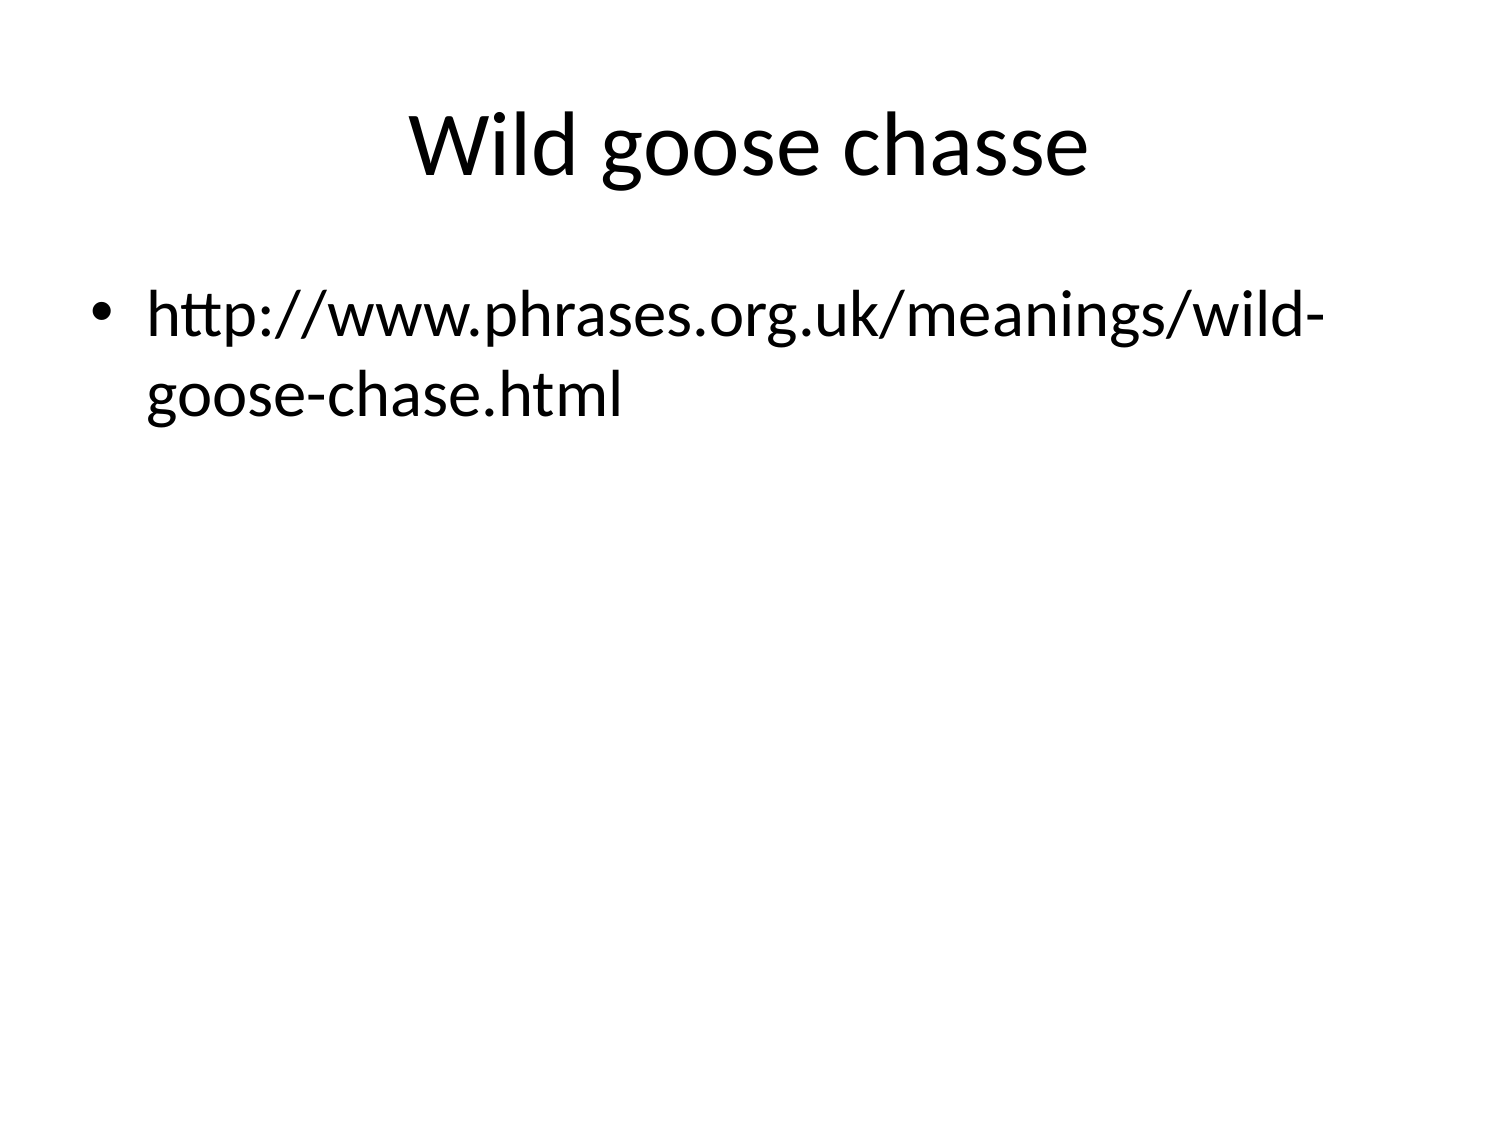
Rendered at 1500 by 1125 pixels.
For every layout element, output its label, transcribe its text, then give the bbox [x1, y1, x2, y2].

title Wild goose chasse [75, 45, 1425, 233]
list http://www.phrases.org.uk/meanings/wild-goose-chase.html [75, 262, 1425, 1005]
